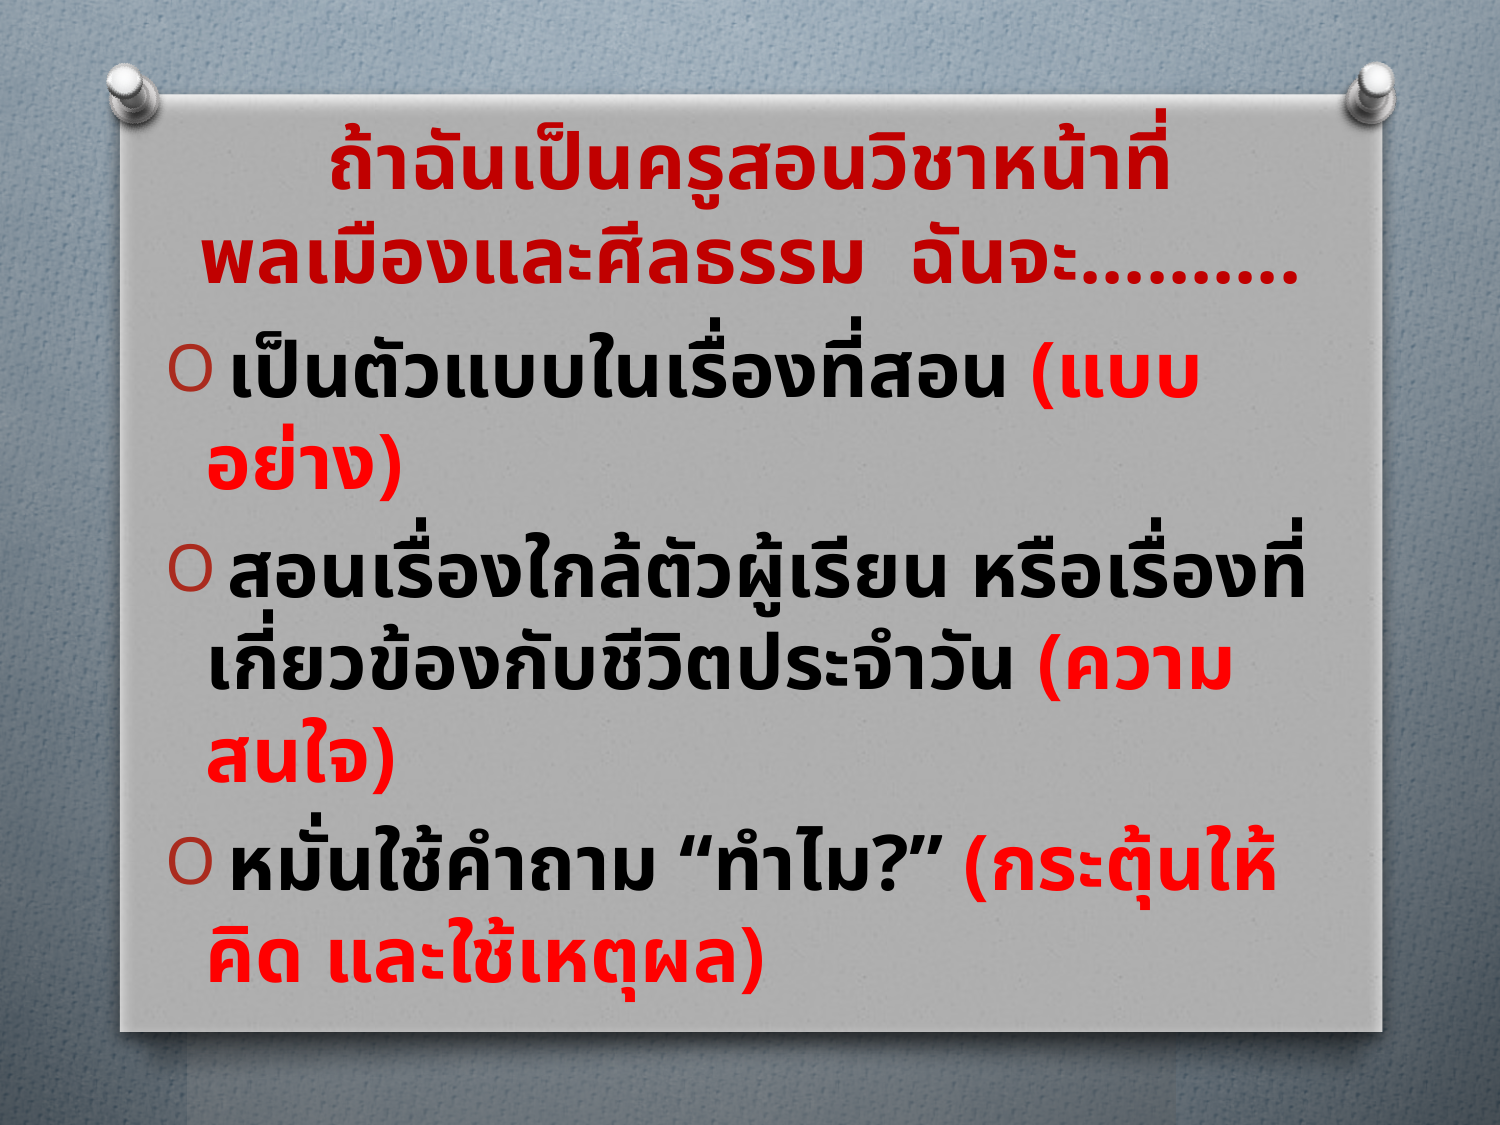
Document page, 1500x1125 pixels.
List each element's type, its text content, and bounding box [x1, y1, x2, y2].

picture [75, 29, 198, 153]
title ถ้าฉันเป็นครูสอนวิชาหน้าที่พลเมืองและศีลธรรม ฉันจะ.......... [179, 98, 1323, 312]
picture [1317, 35, 1439, 156]
list เป็นตัวแบบในเรื่องที่สอน (แบบอย่าง) สอนเรื่องใกล้ตัวผู้เรียน หรือเรื่องที่เกี่ยวข้องกับชีวิตประจำวัน (ความสนใจ) หมั่นใช้คำถาม “ทำไม?” (กระตุ้นให้คิด และใช้เหตุผล) [150, 312, 1363, 1013]
